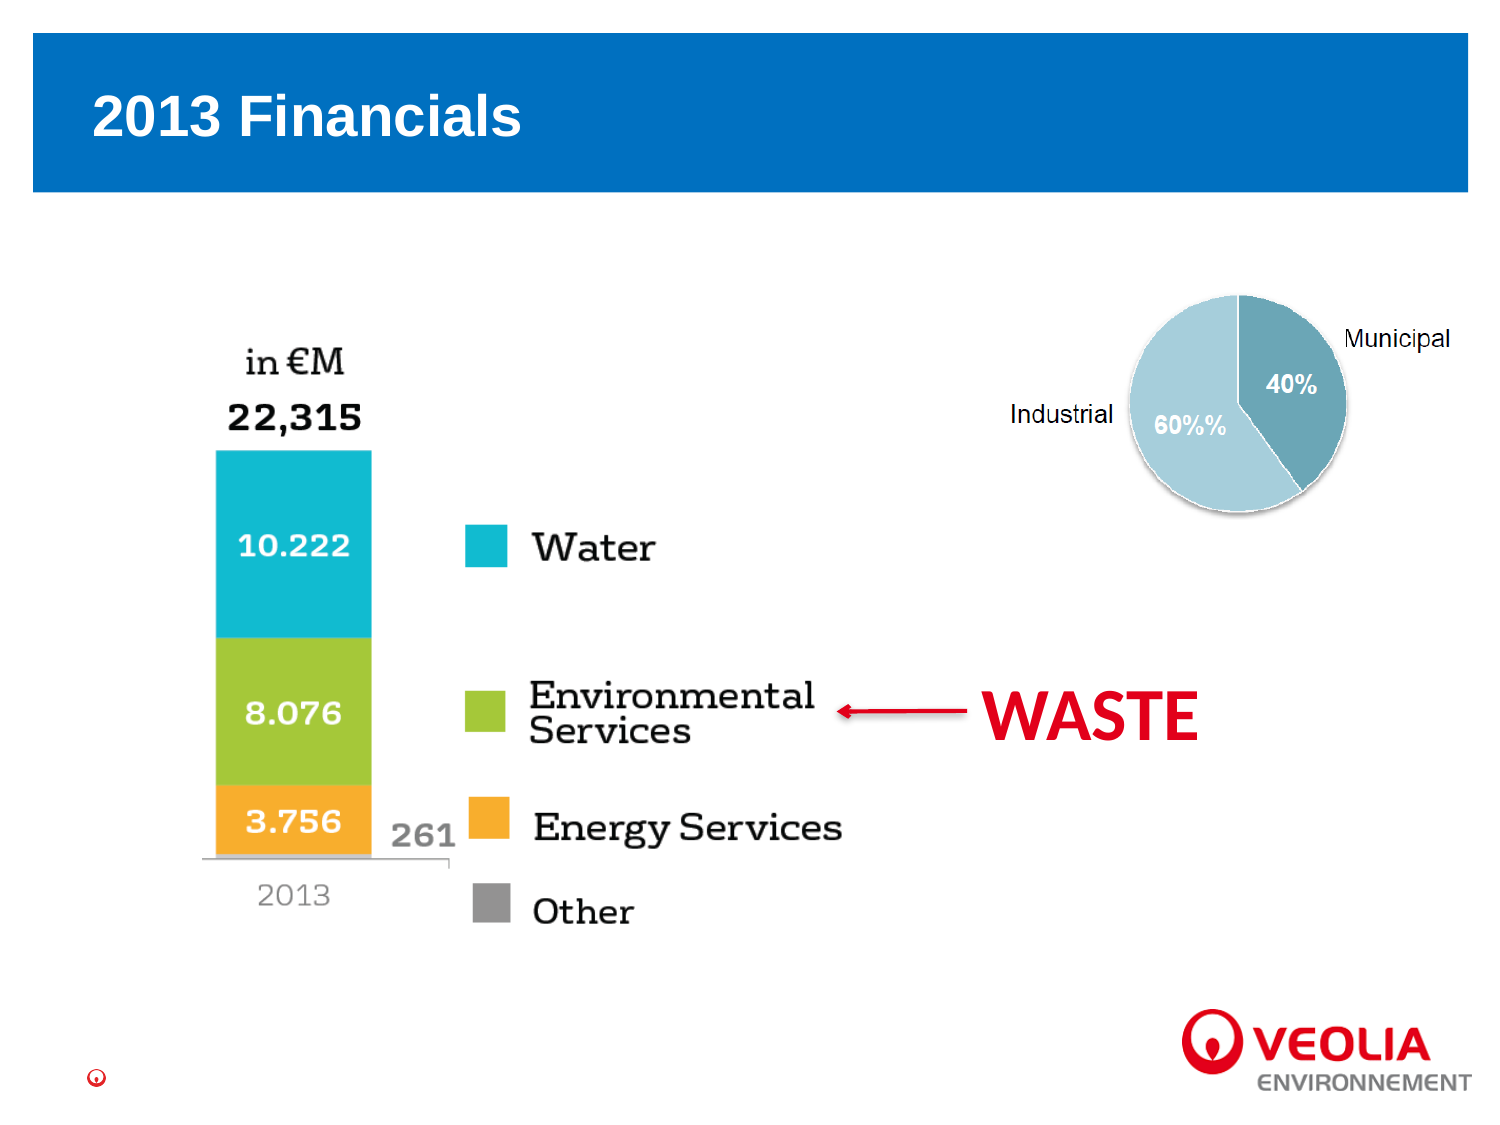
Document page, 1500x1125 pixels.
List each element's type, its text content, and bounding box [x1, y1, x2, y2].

picture [1163, 997, 1483, 1112]
text_box WASTE [967, 658, 1216, 764]
picture [466, 881, 635, 933]
picture [993, 276, 1469, 537]
picture [201, 385, 854, 916]
picture [87, 1069, 106, 1087]
title 2013 Financials [33, 33, 1469, 193]
picture [230, 345, 350, 384]
